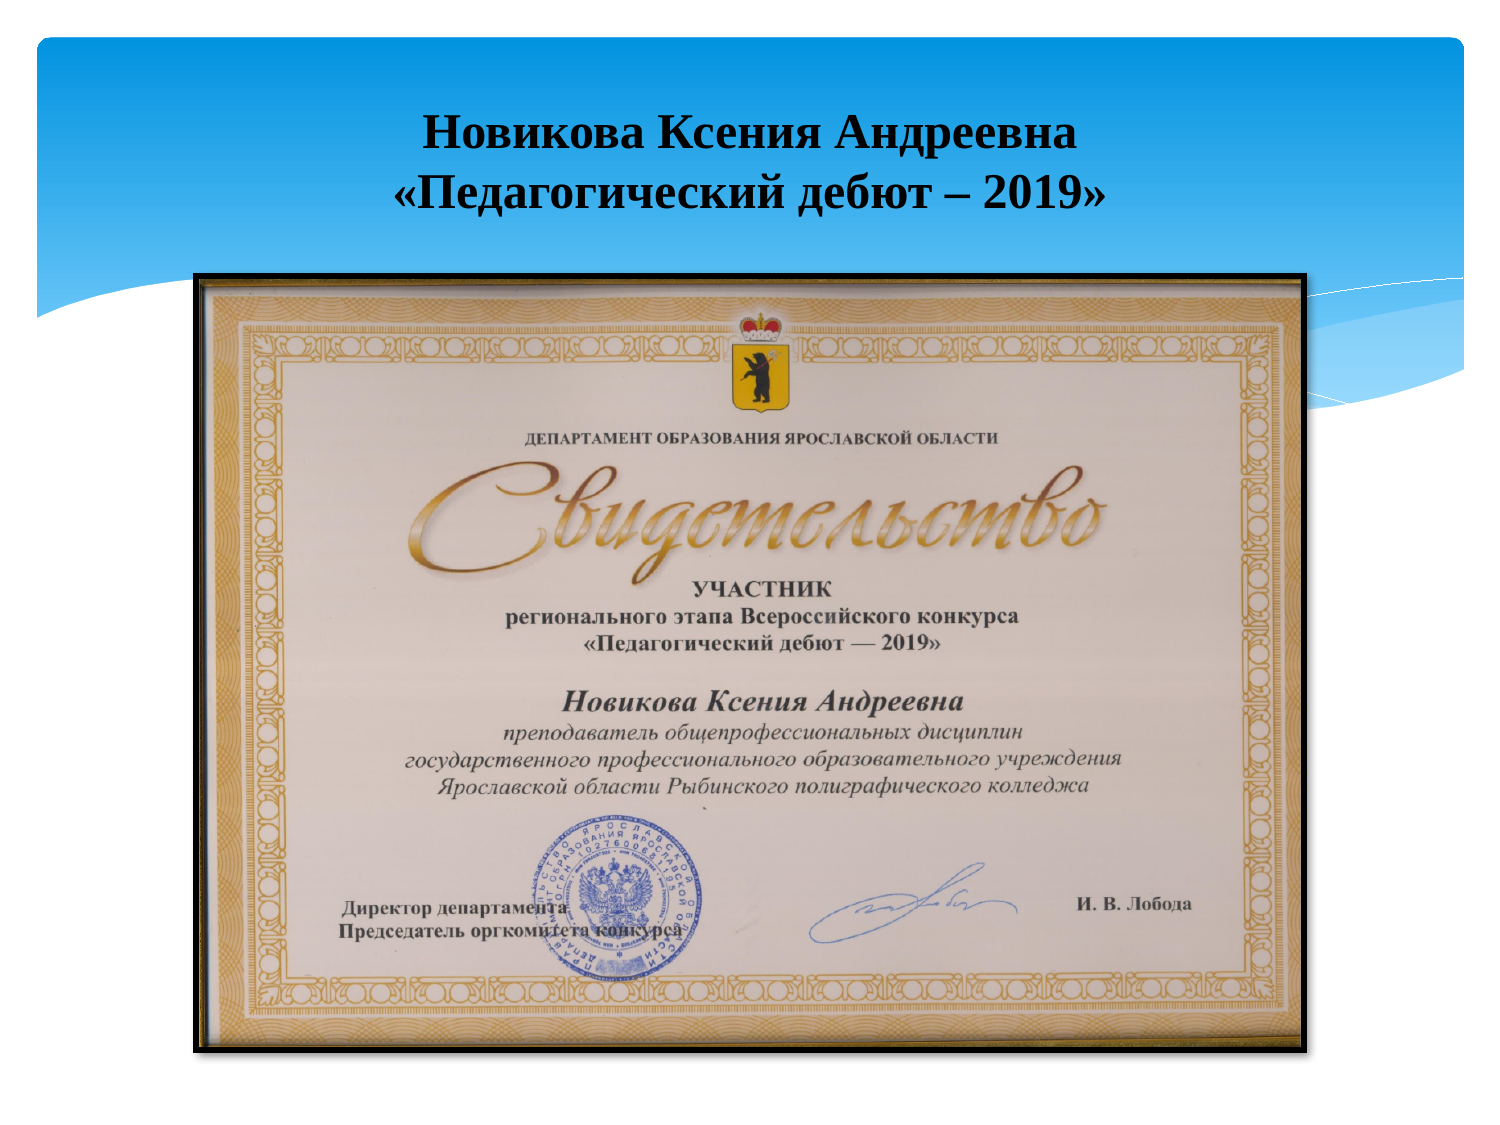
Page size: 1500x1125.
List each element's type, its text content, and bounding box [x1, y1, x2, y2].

picture [199, 111, 1300, 1125]
title Новикова Ксения Андреевна «Педагогический дебют – 2019» [75, 55, 1425, 261]
